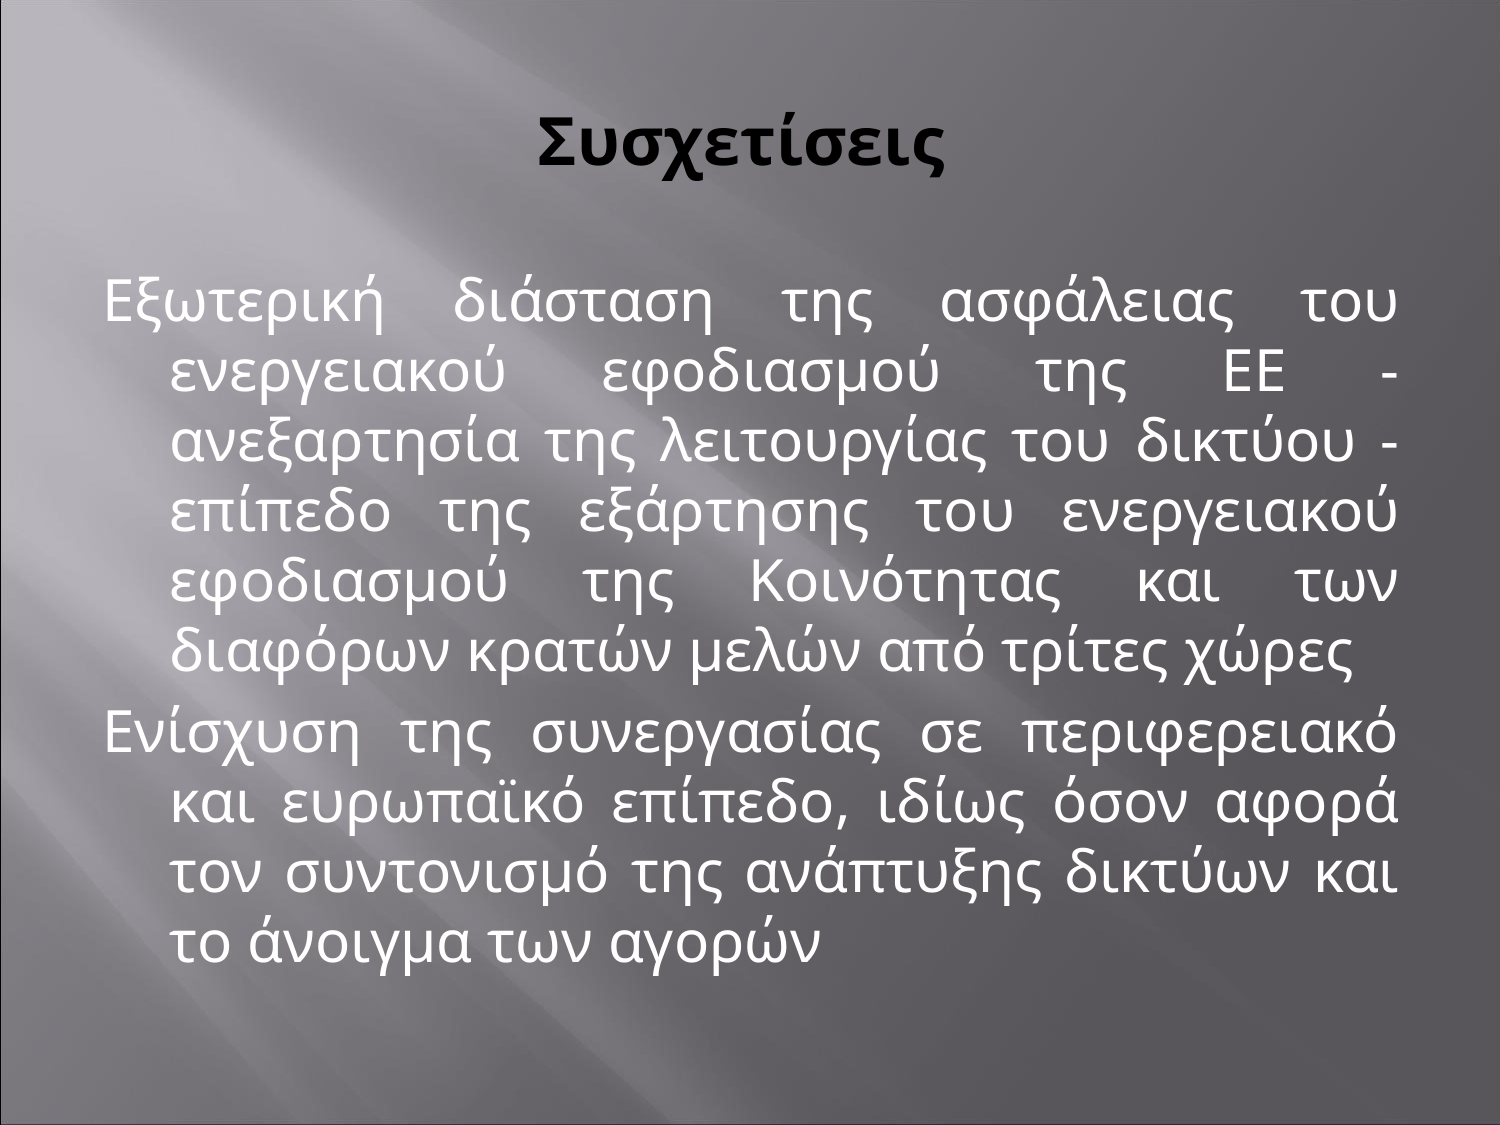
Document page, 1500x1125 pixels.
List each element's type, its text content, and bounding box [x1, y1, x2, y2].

picture [0, 0, 1500, 1125]
title Συσχετίσεις [75, 45, 1425, 233]
list Εξωτερική διάσταση της ασφάλειας του ενεργειακού εφοδιασμού της ΕΕ - ανεξαρτησία της λειτουργίας του δικτύου - επίπεδο της εξάρτησης του ενεργειακού εφοδιασμού της Κοινότητας και των διαφόρων κρατών μελών από τρίτες χώρες Ενίσχυση της συνεργασίας σε περιφερειακό και ευρωπαϊκό επίπεδο, ιδίως όσον αφορά τον συντονισμό της ανάπτυξης δικτύων και το άνοιγμα των αγορών [64, 255, 1415, 998]
